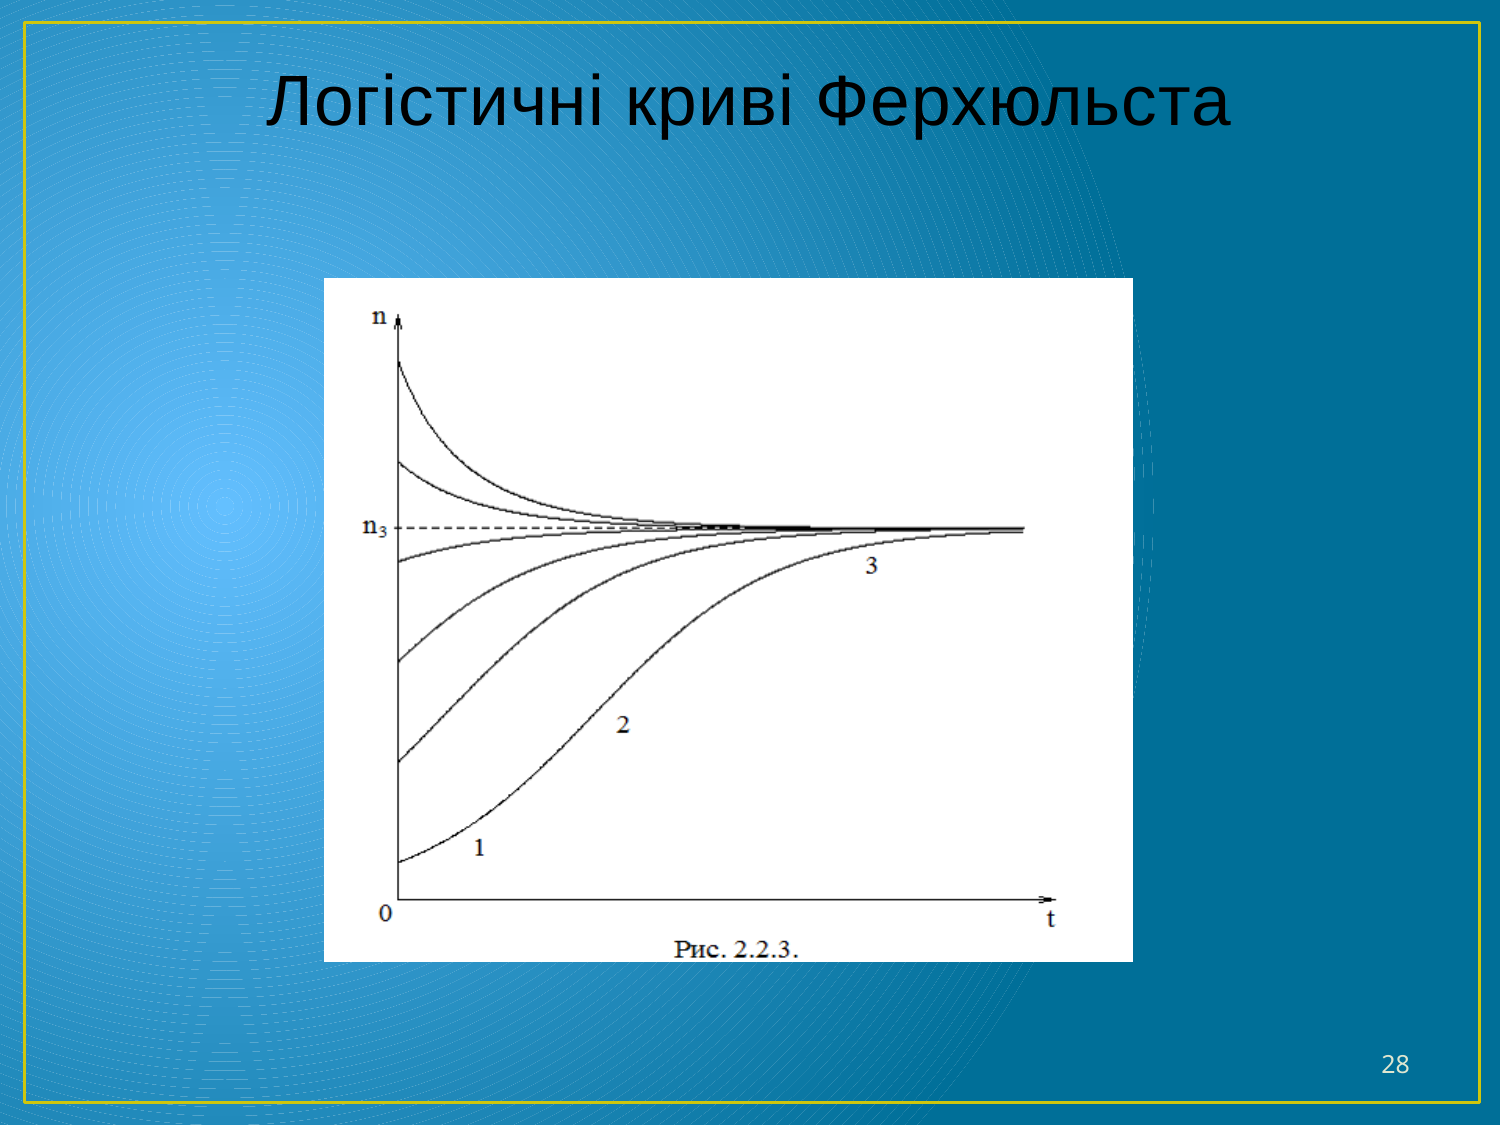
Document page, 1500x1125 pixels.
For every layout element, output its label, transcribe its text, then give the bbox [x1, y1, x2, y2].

title Логістичні криві Ферхюльста [75, 45, 1425, 233]
slide_number 28 [1074, 1035, 1425, 1096]
picture [324, 277, 1133, 963]
